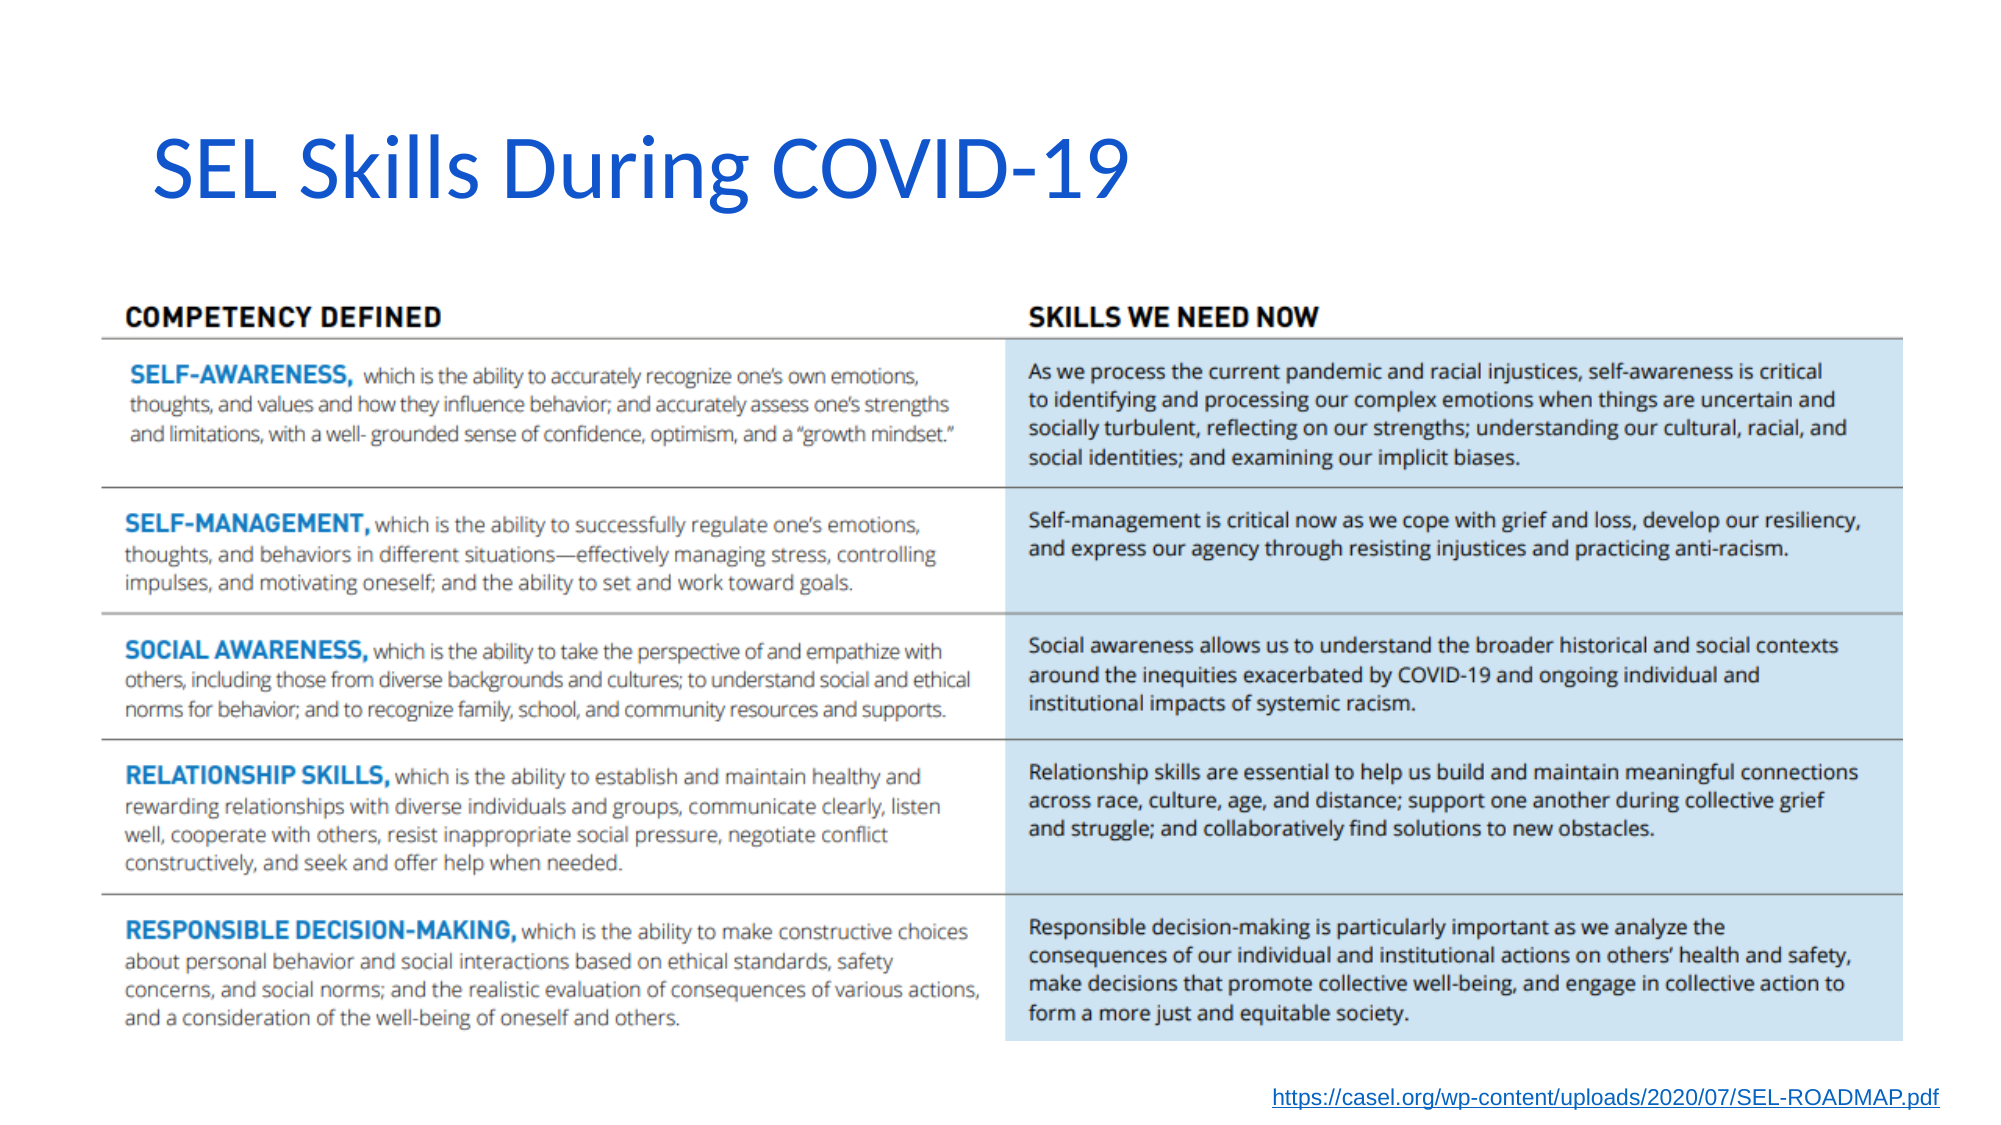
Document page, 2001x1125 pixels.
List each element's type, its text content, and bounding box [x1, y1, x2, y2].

title SEL Skills During COVID-19 [137, 59, 1863, 271]
text_box https://casel.org/wp-content/uploads/2020/07/SEL-ROADMAP.pdf [1257, 1067, 1986, 1113]
picture [97, 271, 1903, 1041]
